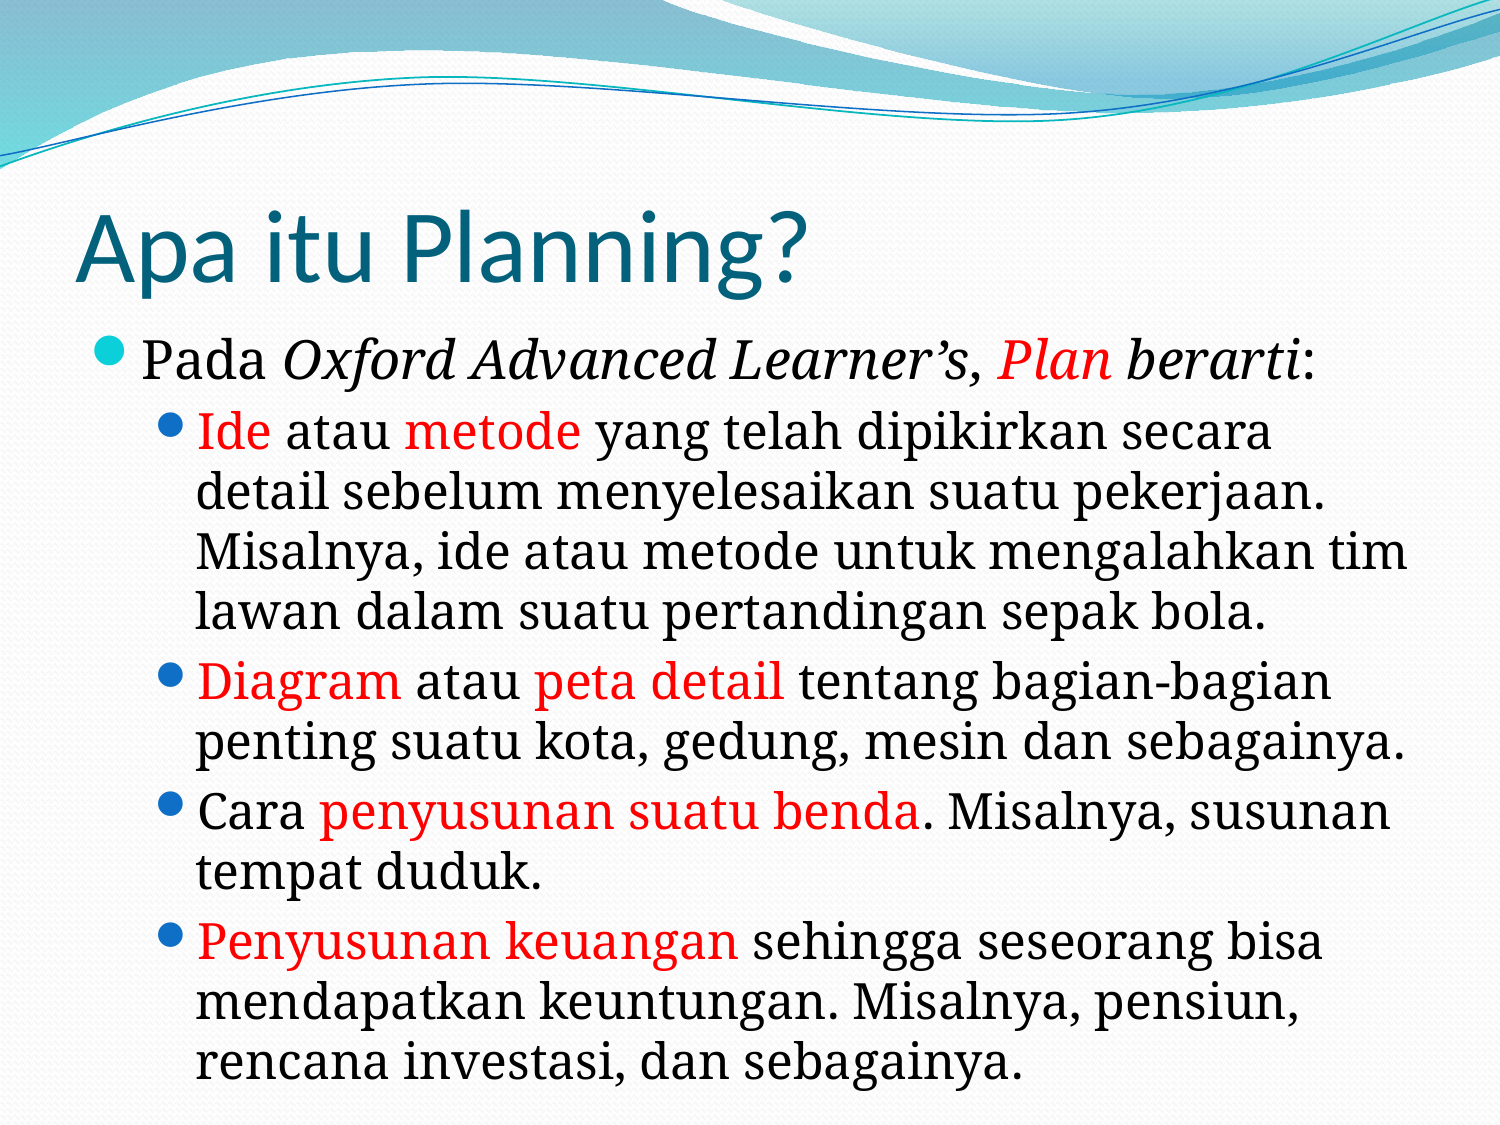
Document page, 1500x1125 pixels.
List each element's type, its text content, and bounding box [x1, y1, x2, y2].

title Apa itu Planning? [74, 115, 1426, 304]
list Pada Oxford Advanced Learner’s, Plan berarti: Ide atau metode yang telah dipikirkan secara detail sebelum menyelesaikan suatu pekerjaan. Misalnya, ide atau metode untuk mengalahkan tim lawan dalam suatu pertandingan sepak bola. Diagram atau peta detail tentang bagian-bagian penting suatu kota, gedung, mesin dan sebagainya. Cara penyusunan suatu benda. Misalnya, susunan tempat duduk. Penyusunan keuangan sehingga seseorang bisa mendapatkan keuntungan. Misalnya, pensiun, rencana investasi, dan sebagainya. [74, 317, 1426, 1038]
